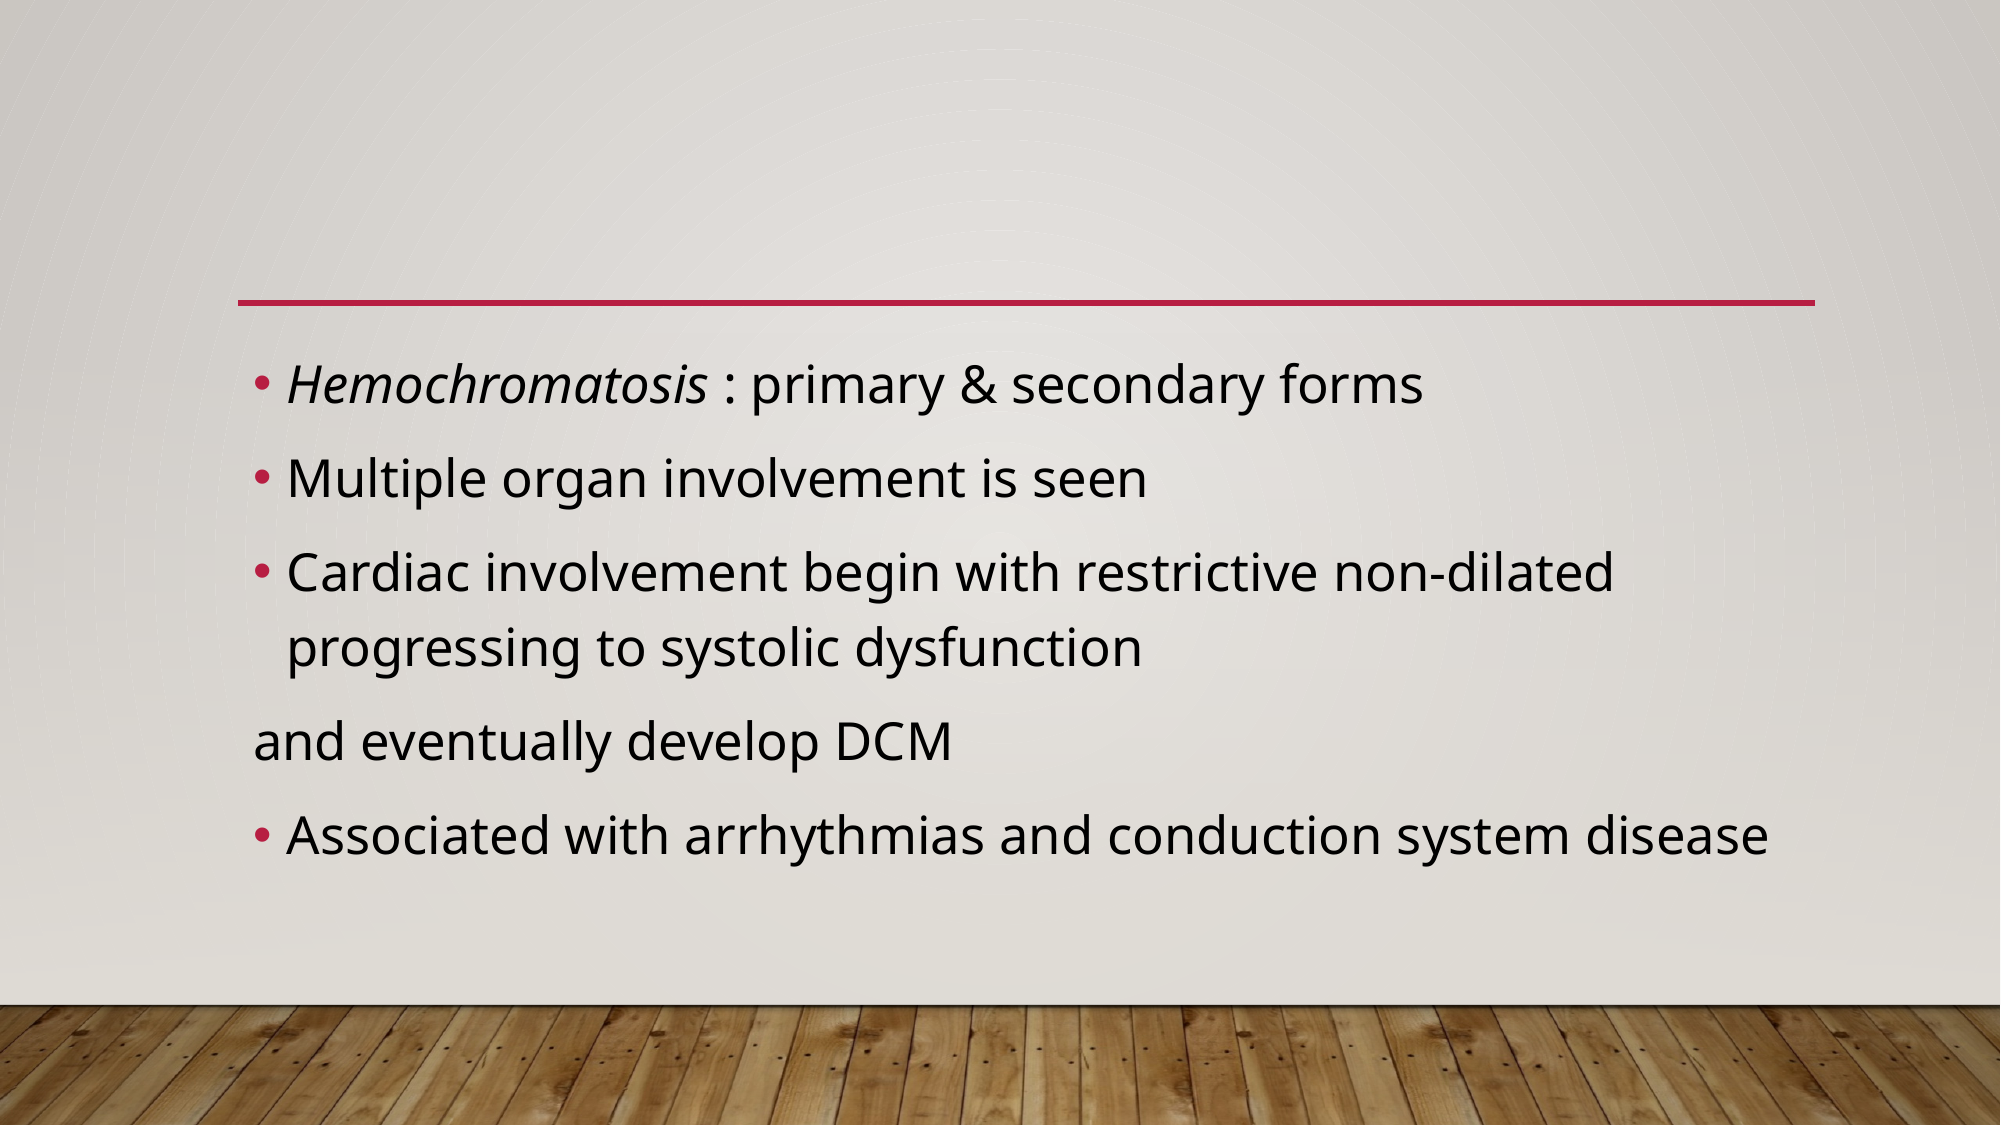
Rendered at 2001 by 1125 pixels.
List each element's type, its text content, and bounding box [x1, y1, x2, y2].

picture [0, 1005, 2000, 1125]
list Hemochromatosis : primary & secondary forms Multiple organ involvement is seen Cardiac involvement begin with restrictive non-dilated progressing to systolic dysfunction and eventually develop DCM Associated with arrhythmias and conduction system disease [238, 330, 1814, 897]
